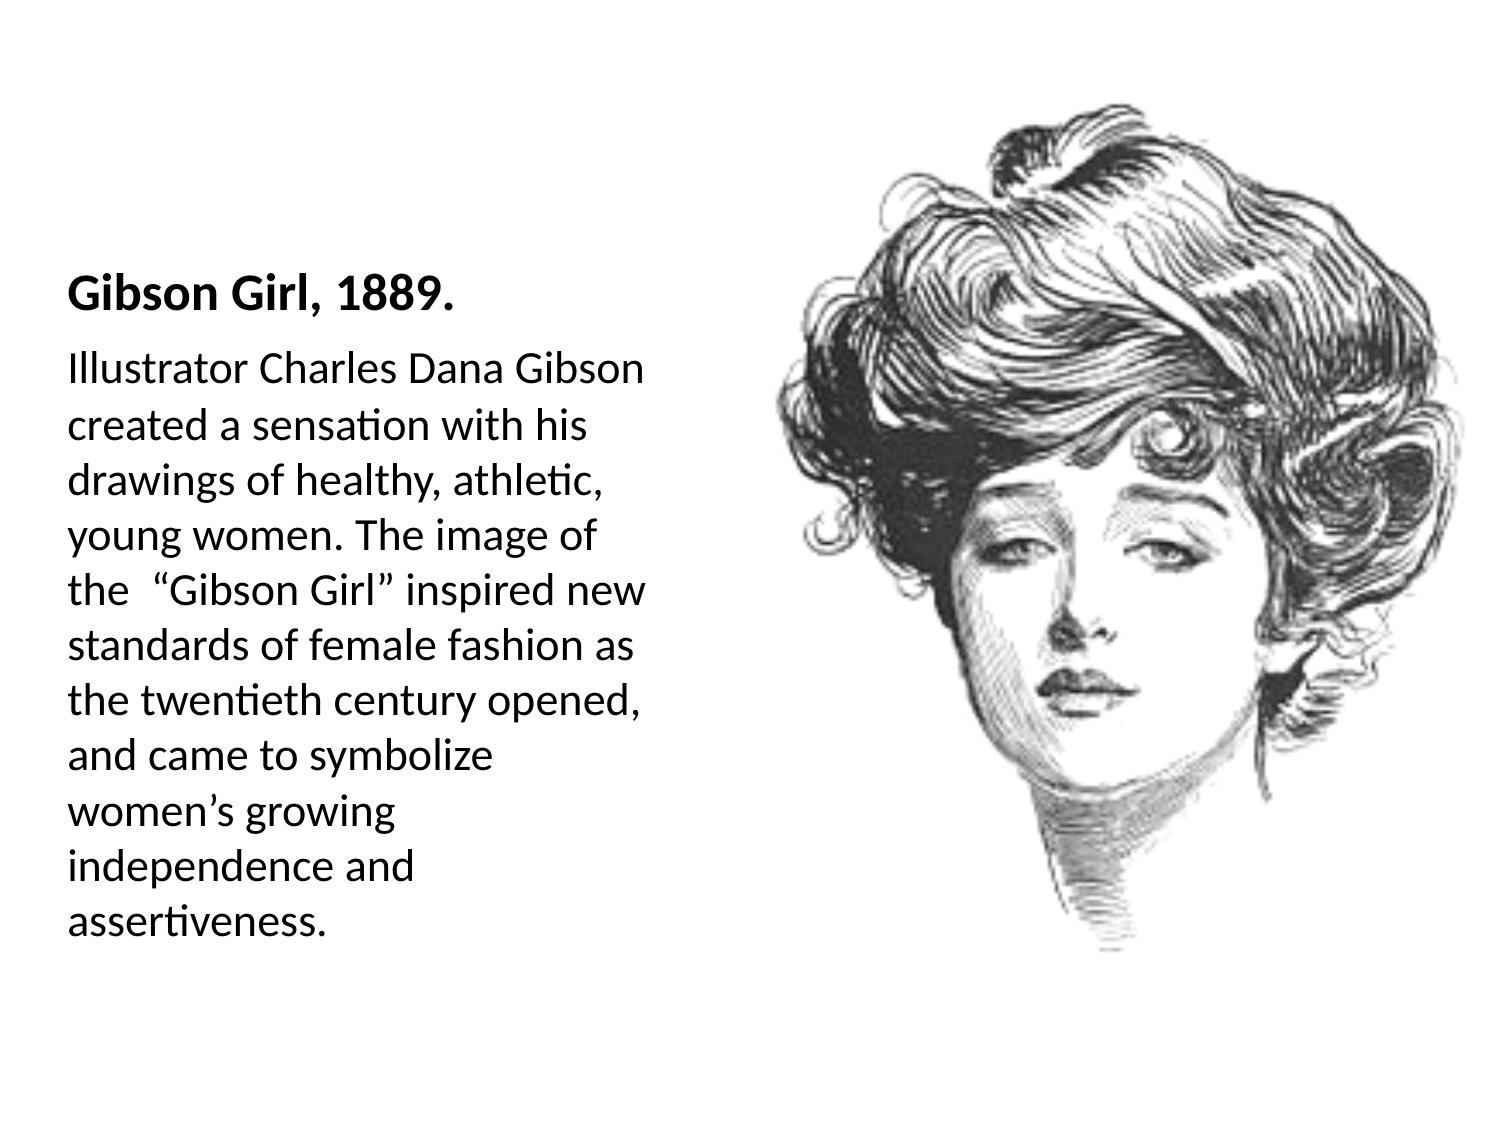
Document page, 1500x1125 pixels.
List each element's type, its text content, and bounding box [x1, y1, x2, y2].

picture [743, 37, 1500, 1018]
list Gibson Girl, 1889. Illustrator Charles Dana Gibson created a sensation with his drawings of healthy, athletic, young women. The image of the “Gibson Girl” inspired new standards of female fashion as the twentieth century opened, and came to symbolize women’s growing independence and assertiveness. [0, 249, 675, 993]
